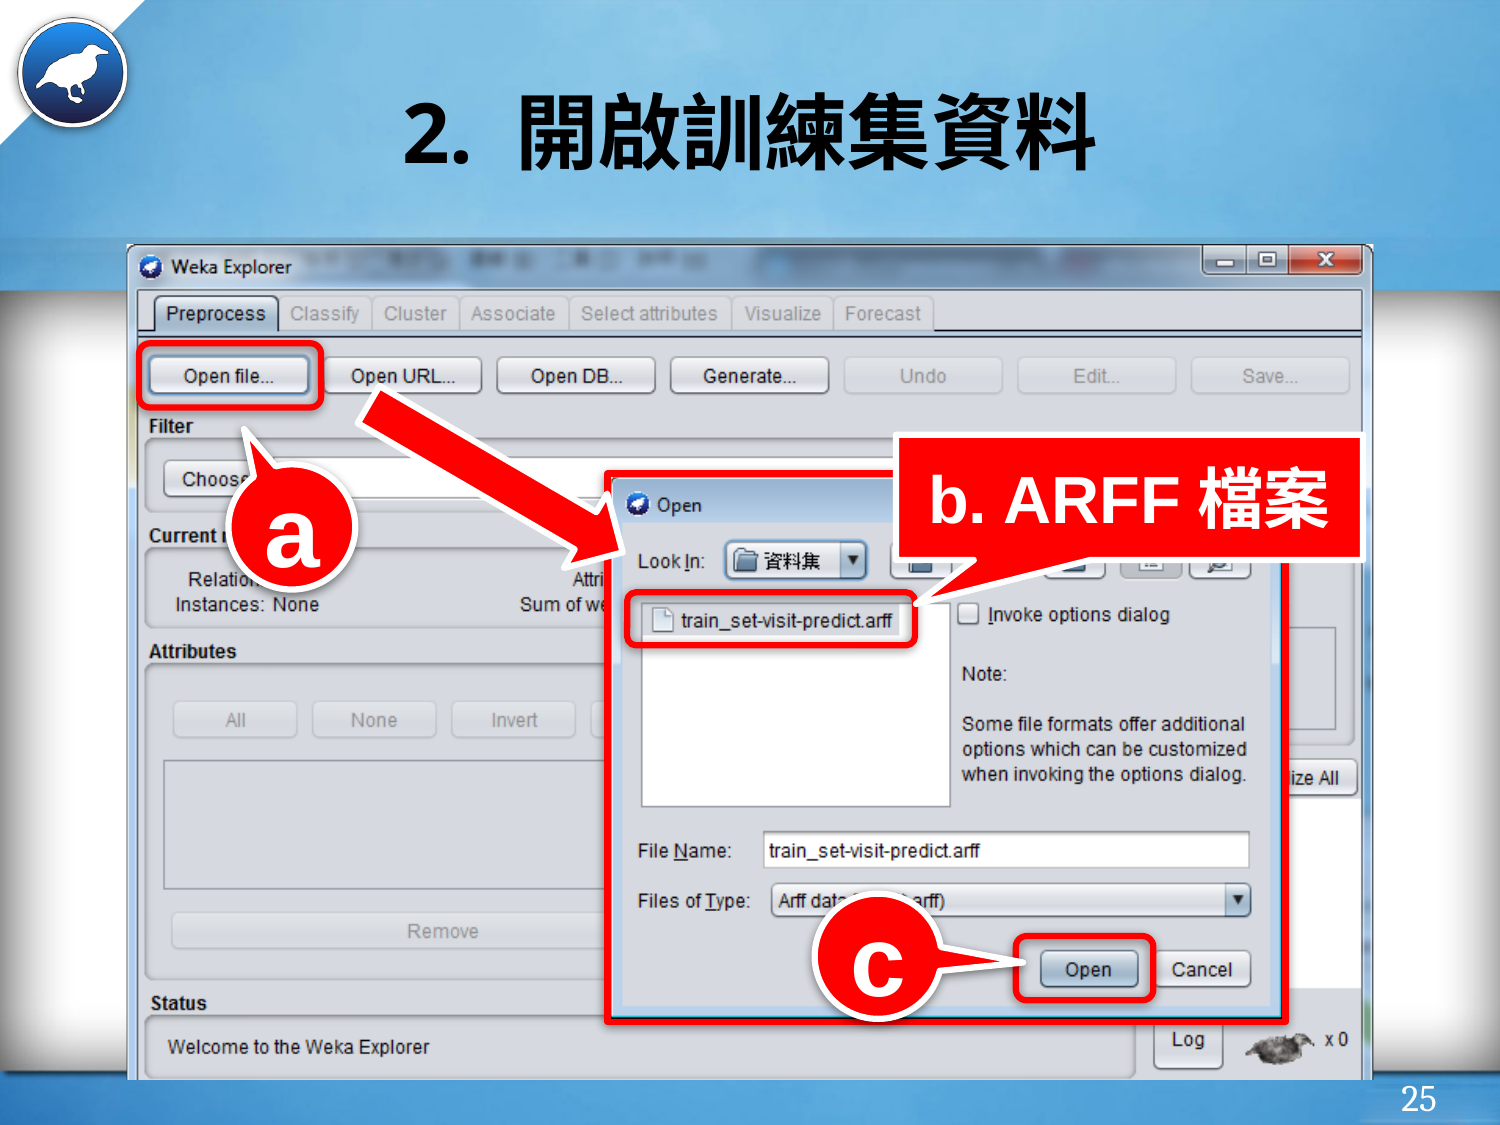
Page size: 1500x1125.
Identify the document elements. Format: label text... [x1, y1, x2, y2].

slide_number ‹#› [1350, 1074, 1488, 1118]
text_box [0, 0, 145, 145]
picture [0, 0, 1500, 1125]
title 2. 開啟訓練集資料 [78, 27, 1422, 232]
